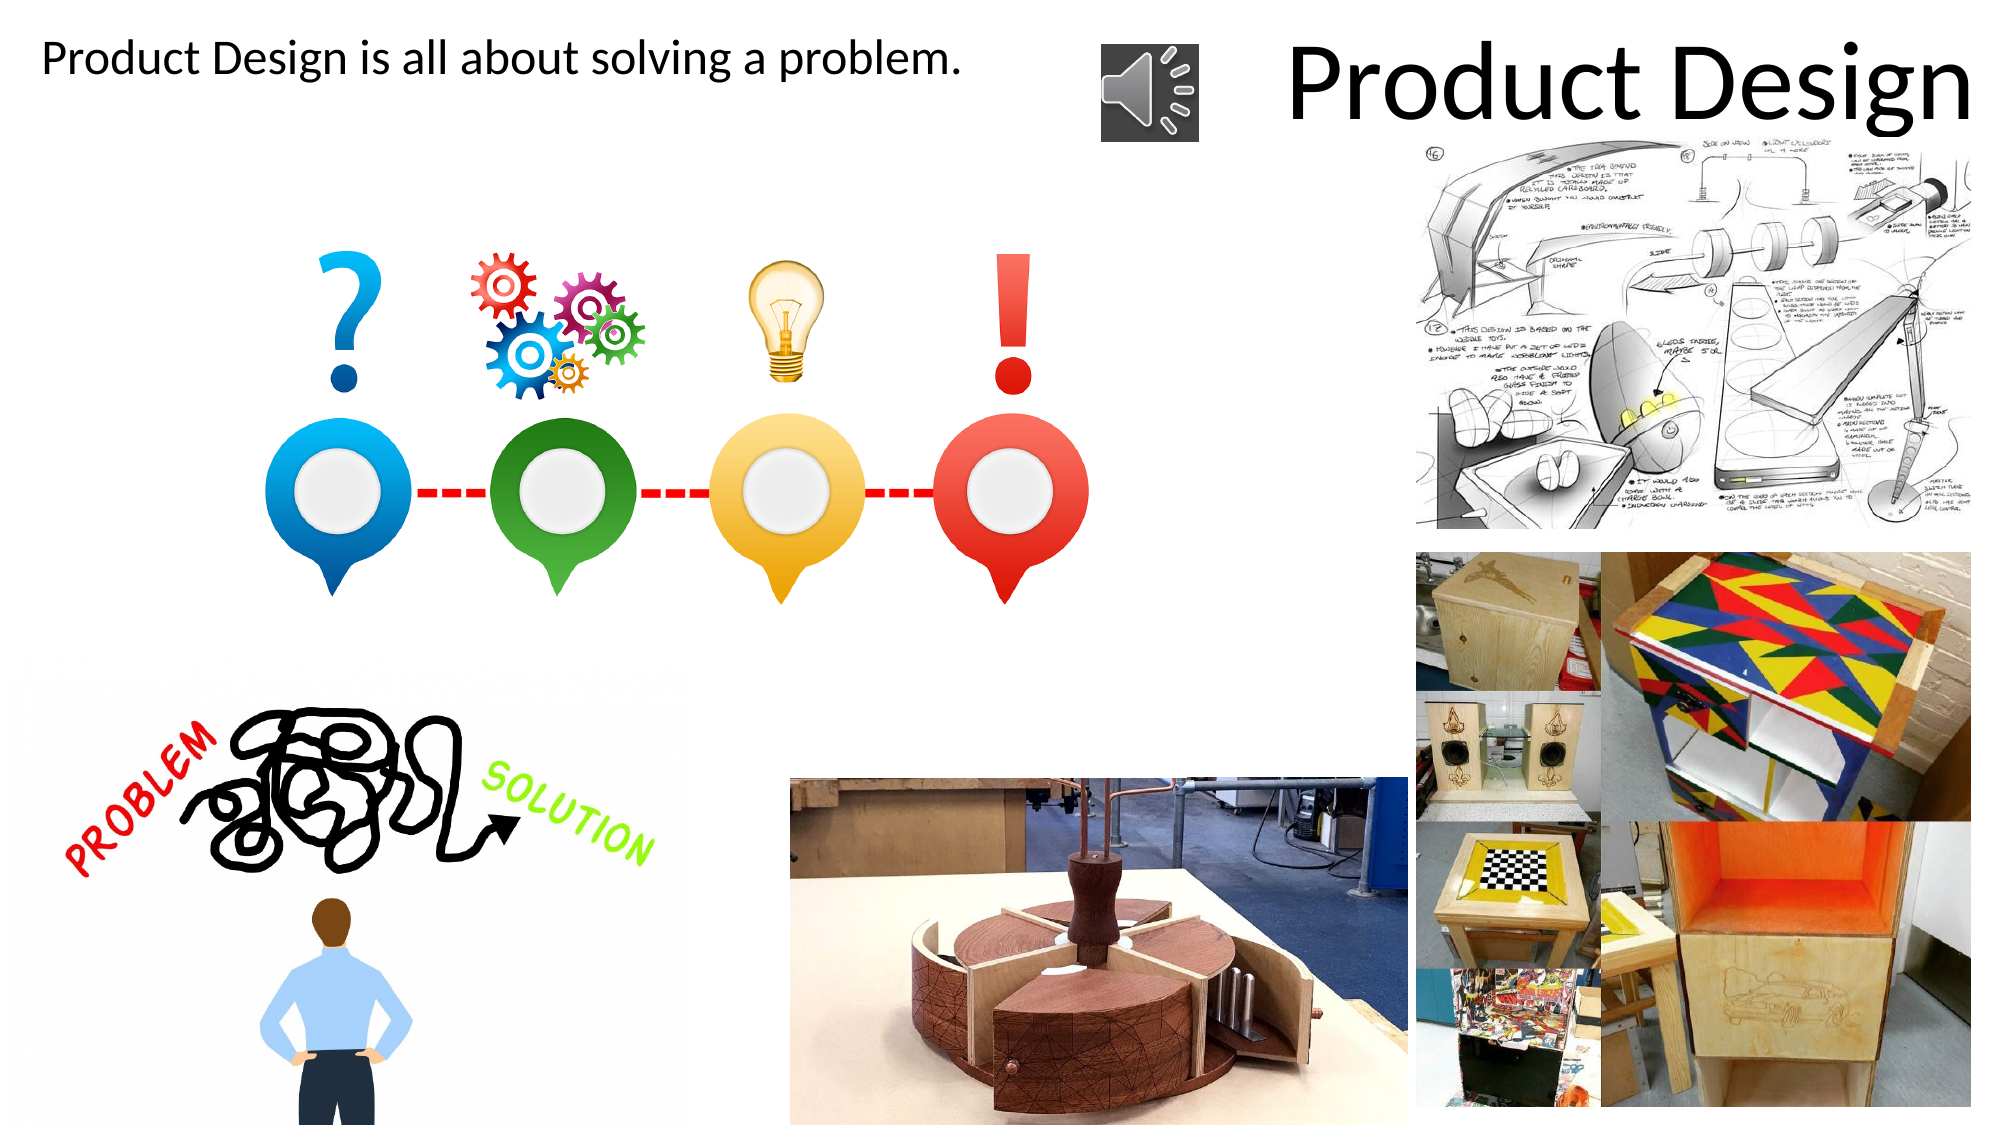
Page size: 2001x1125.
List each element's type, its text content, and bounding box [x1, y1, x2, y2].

text_box Product Design is all about solving a problem. [26, 17, 1239, 92]
picture [11, 43, 1408, 1125]
text_box Product Design [1239, 0, 2000, 150]
picture [1416, 552, 1971, 1107]
picture [1416, 137, 1971, 529]
